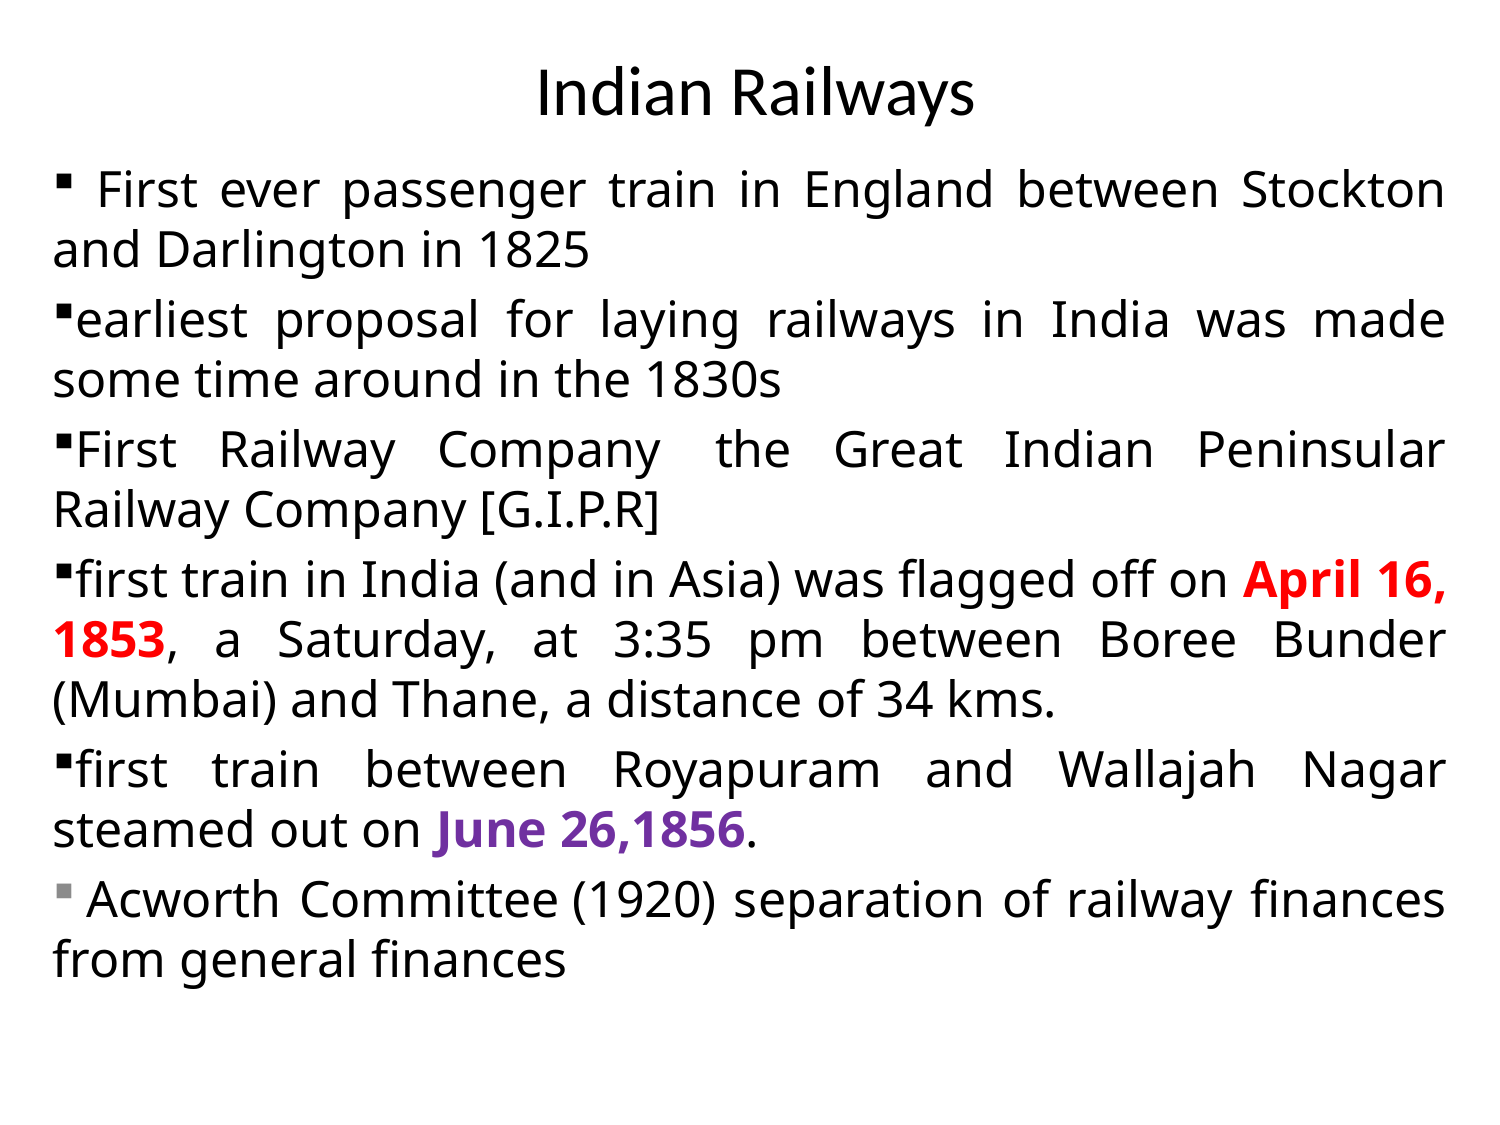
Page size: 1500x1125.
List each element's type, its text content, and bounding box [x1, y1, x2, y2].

title Indian Railways [50, 37, 1463, 138]
subtitle First ever passenger train in England between Stockton and Darlington in 1825 earliest proposal for laying railways in India was made some time around in the 1830s First Railway Company the Great Indian Peninsular Railway Company [G.I.P.R] first train in India (and in Asia) was flagged off on April 16, 1853, a Saturday, at 3:35 pm between Boree Bunder (Mumbai) and Thane, a distance of 34 kms. first train between Royapuram and Wallajah Nagar steamed out on June 26,1856. Acworth Committee (1920) separation of railway finances from general finances [37, 149, 1463, 1088]
